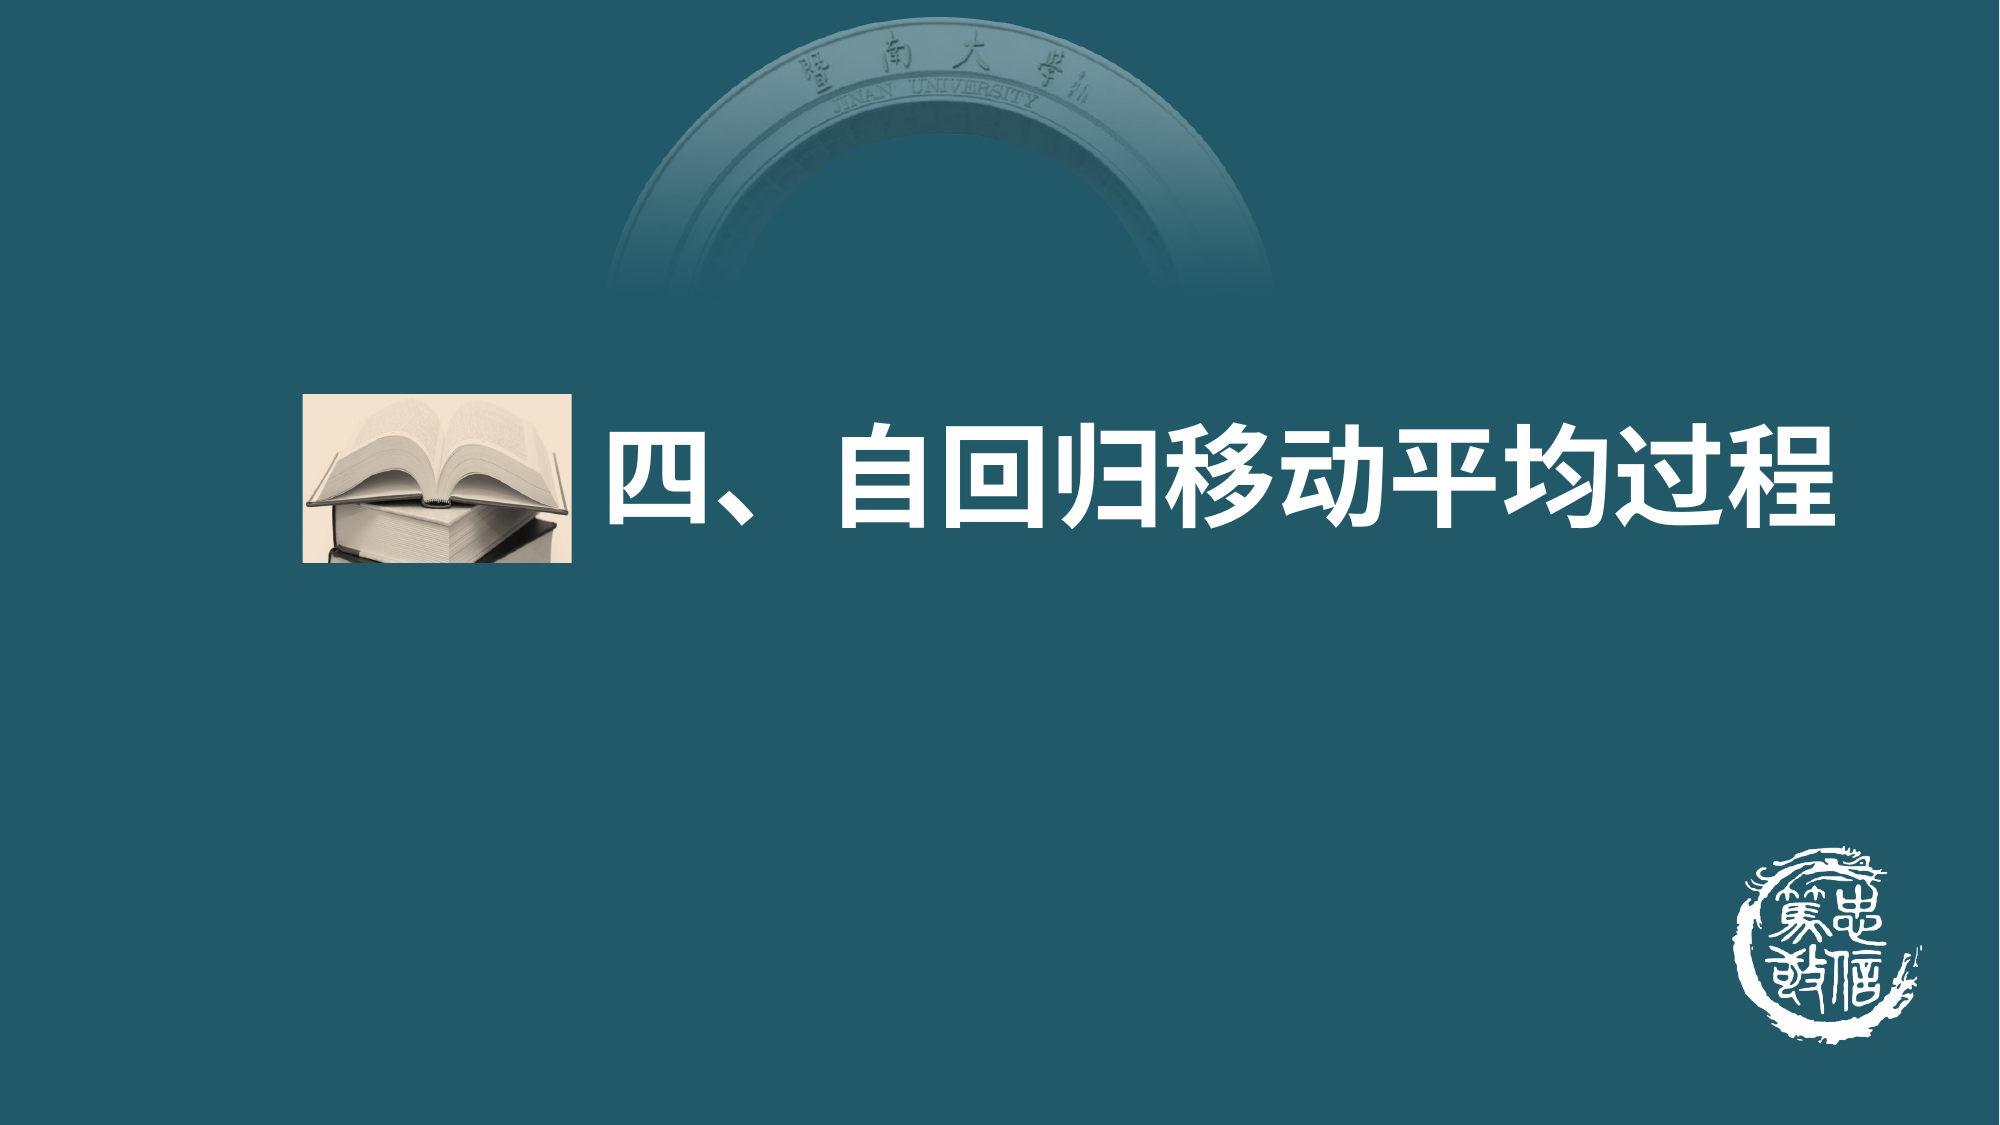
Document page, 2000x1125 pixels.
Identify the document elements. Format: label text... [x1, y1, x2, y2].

picture [512, 0, 1392, 301]
text_box 四、自回归移动平均过程 [467, 398, 1957, 549]
picture [1732, 846, 1922, 1045]
